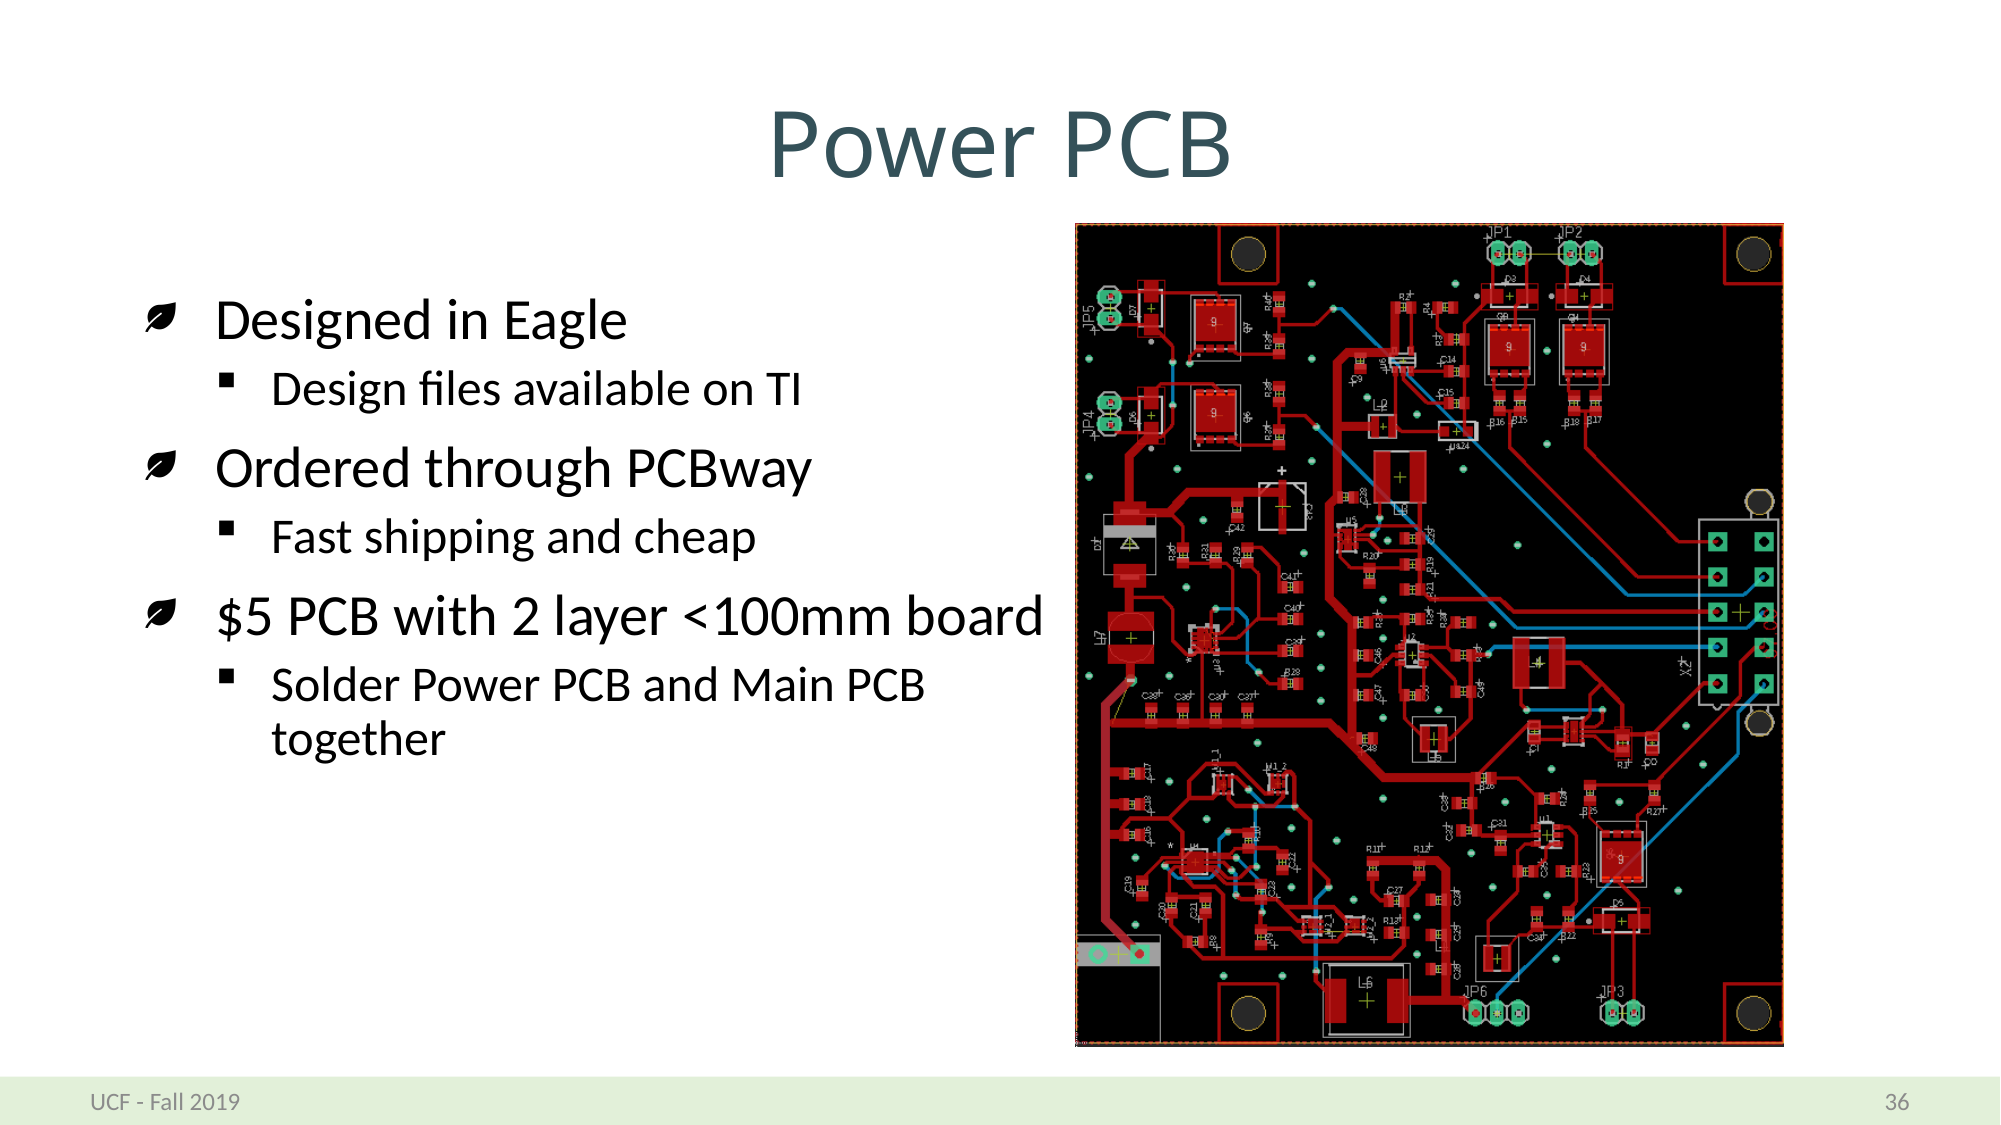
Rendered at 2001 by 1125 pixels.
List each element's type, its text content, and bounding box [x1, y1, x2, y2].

picture [1075, 223, 1784, 1048]
slide_number UCF - Fall 2019 [75, 1070, 525, 1125]
title Power PCB [137, 39, 1863, 257]
picture [140, 592, 181, 634]
picture [140, 296, 181, 338]
slide_number 36 [1475, 1070, 1925, 1125]
text_box Designed in Eagle Design files available on TI Ordered through PCBway Fast shipping and cheap $5 PCB with 2 layer <100mm board Solder Power PCB and Main PCB together [125, 281, 1075, 1047]
picture [140, 444, 181, 486]
